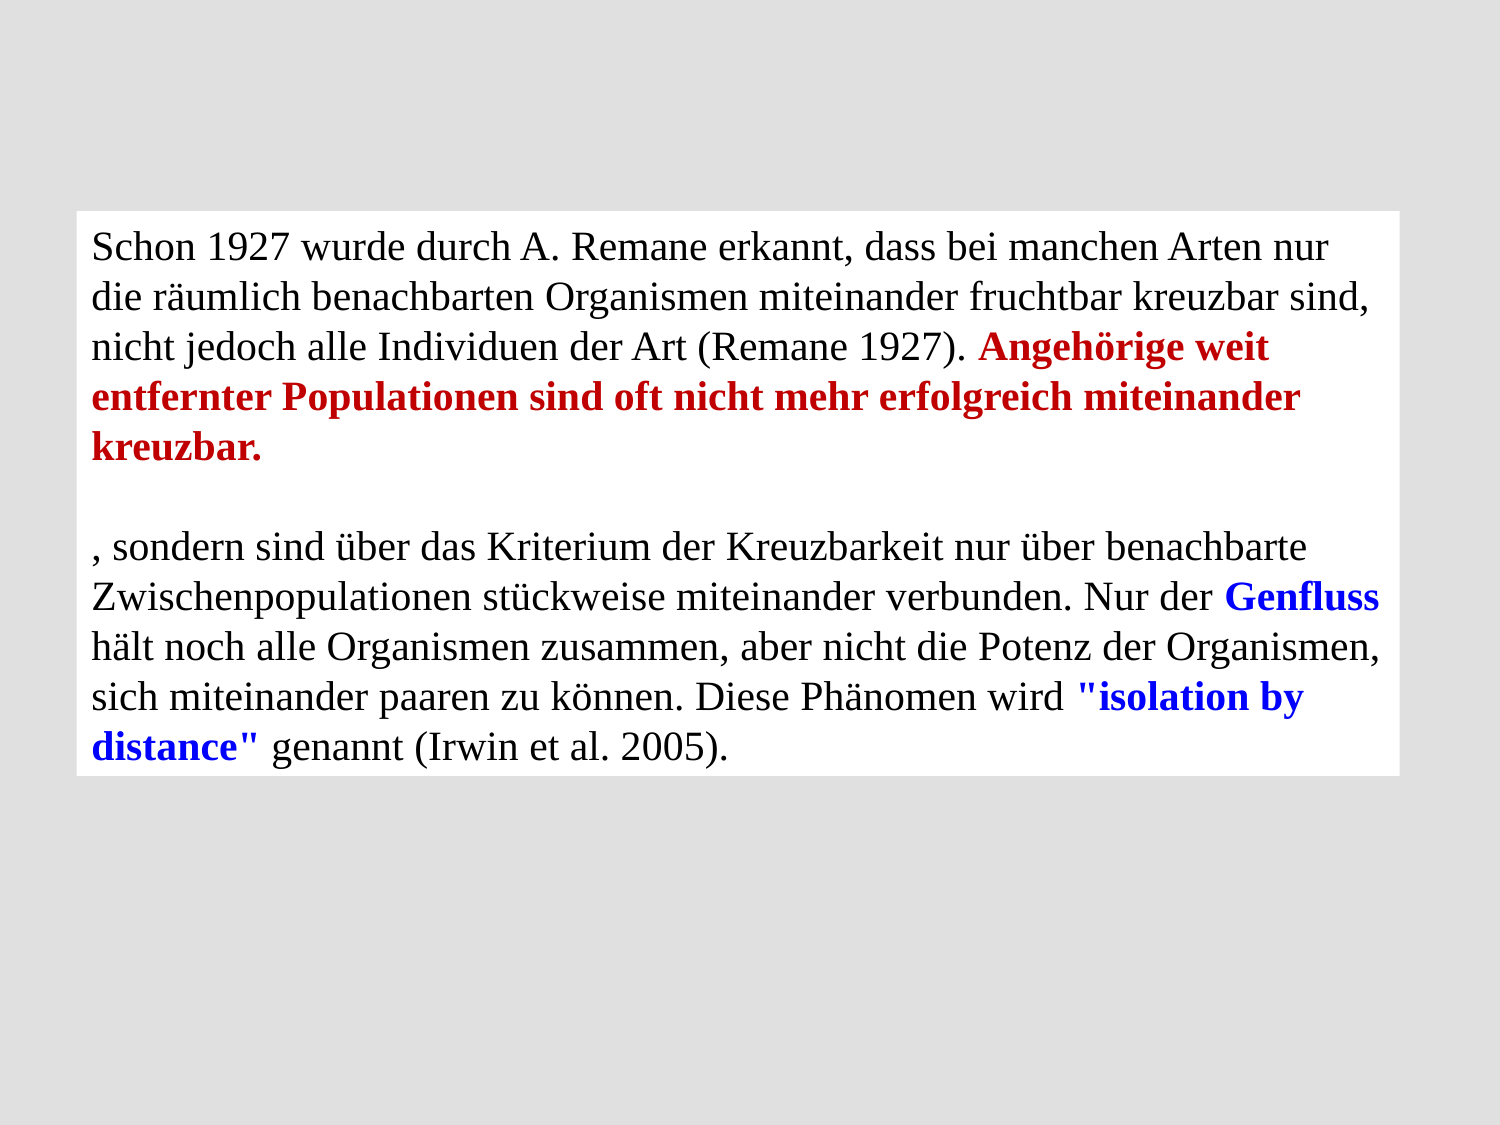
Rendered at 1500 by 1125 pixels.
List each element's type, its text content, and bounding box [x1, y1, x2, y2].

text_box Schon 1927 wurde durch A. Remane erkannt, dass bei manchen Arten nur die räumlich benachbarten Organismen miteinander fruchtbar kreuzbar sind, nicht jedoch alle Individuen der Art (Remane 1927). Angehörige weit entfernter Populationen sind oft nicht mehr erfolgreich miteinander kreuzbar. , sondern sind über das Kriterium der Kreuzbarkeit nur über benachbarte Zwischenpopulationen stückweise miteinander verbunden. Nur der Genfluss hält noch alle Organismen zusammen, aber nicht die Potenz der Organismen, sich miteinander paaren zu können. Diese Phänomen wird "isolation by distance" genannt (Irwin et al. 2005). [76, 211, 1400, 776]
